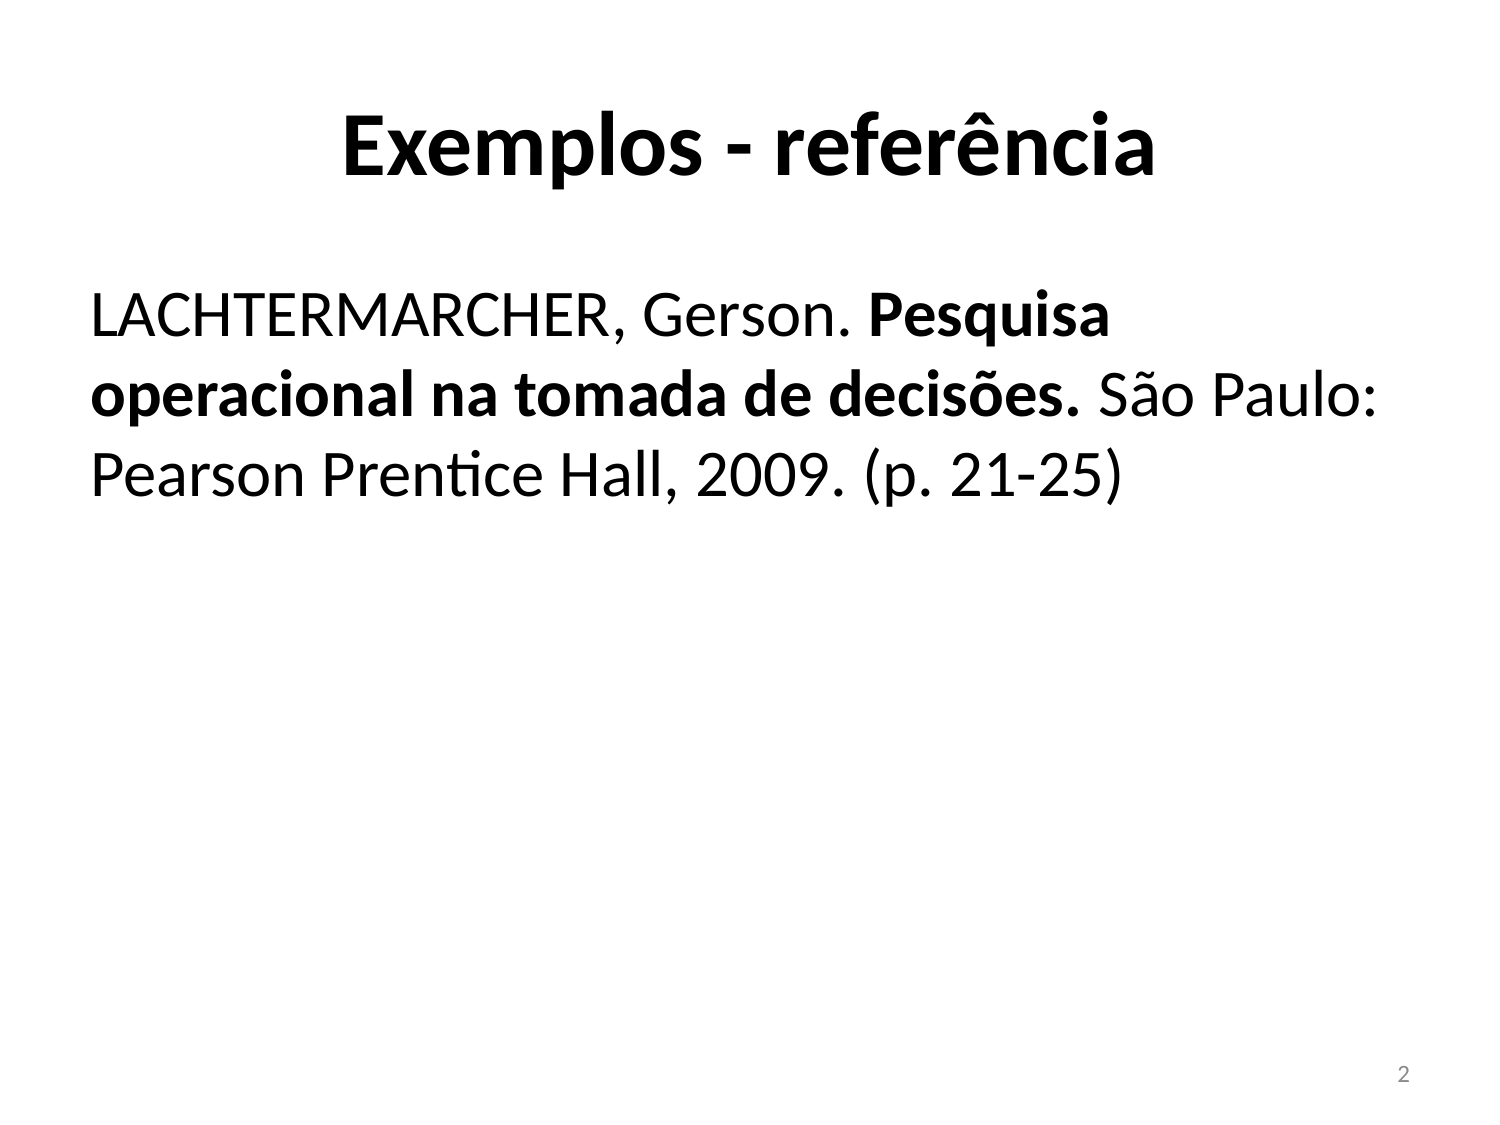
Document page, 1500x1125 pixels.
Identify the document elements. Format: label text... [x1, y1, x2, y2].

slide_number 2 [1074, 1042, 1425, 1103]
title Exemplos - referência [75, 45, 1425, 233]
list LACHTERMARCHER, Gerson. Pesquisa operacional na tomada de decisões. São Paulo: Pearson Prentice Hall, 2009. (p. 21-25) [75, 262, 1425, 1005]
